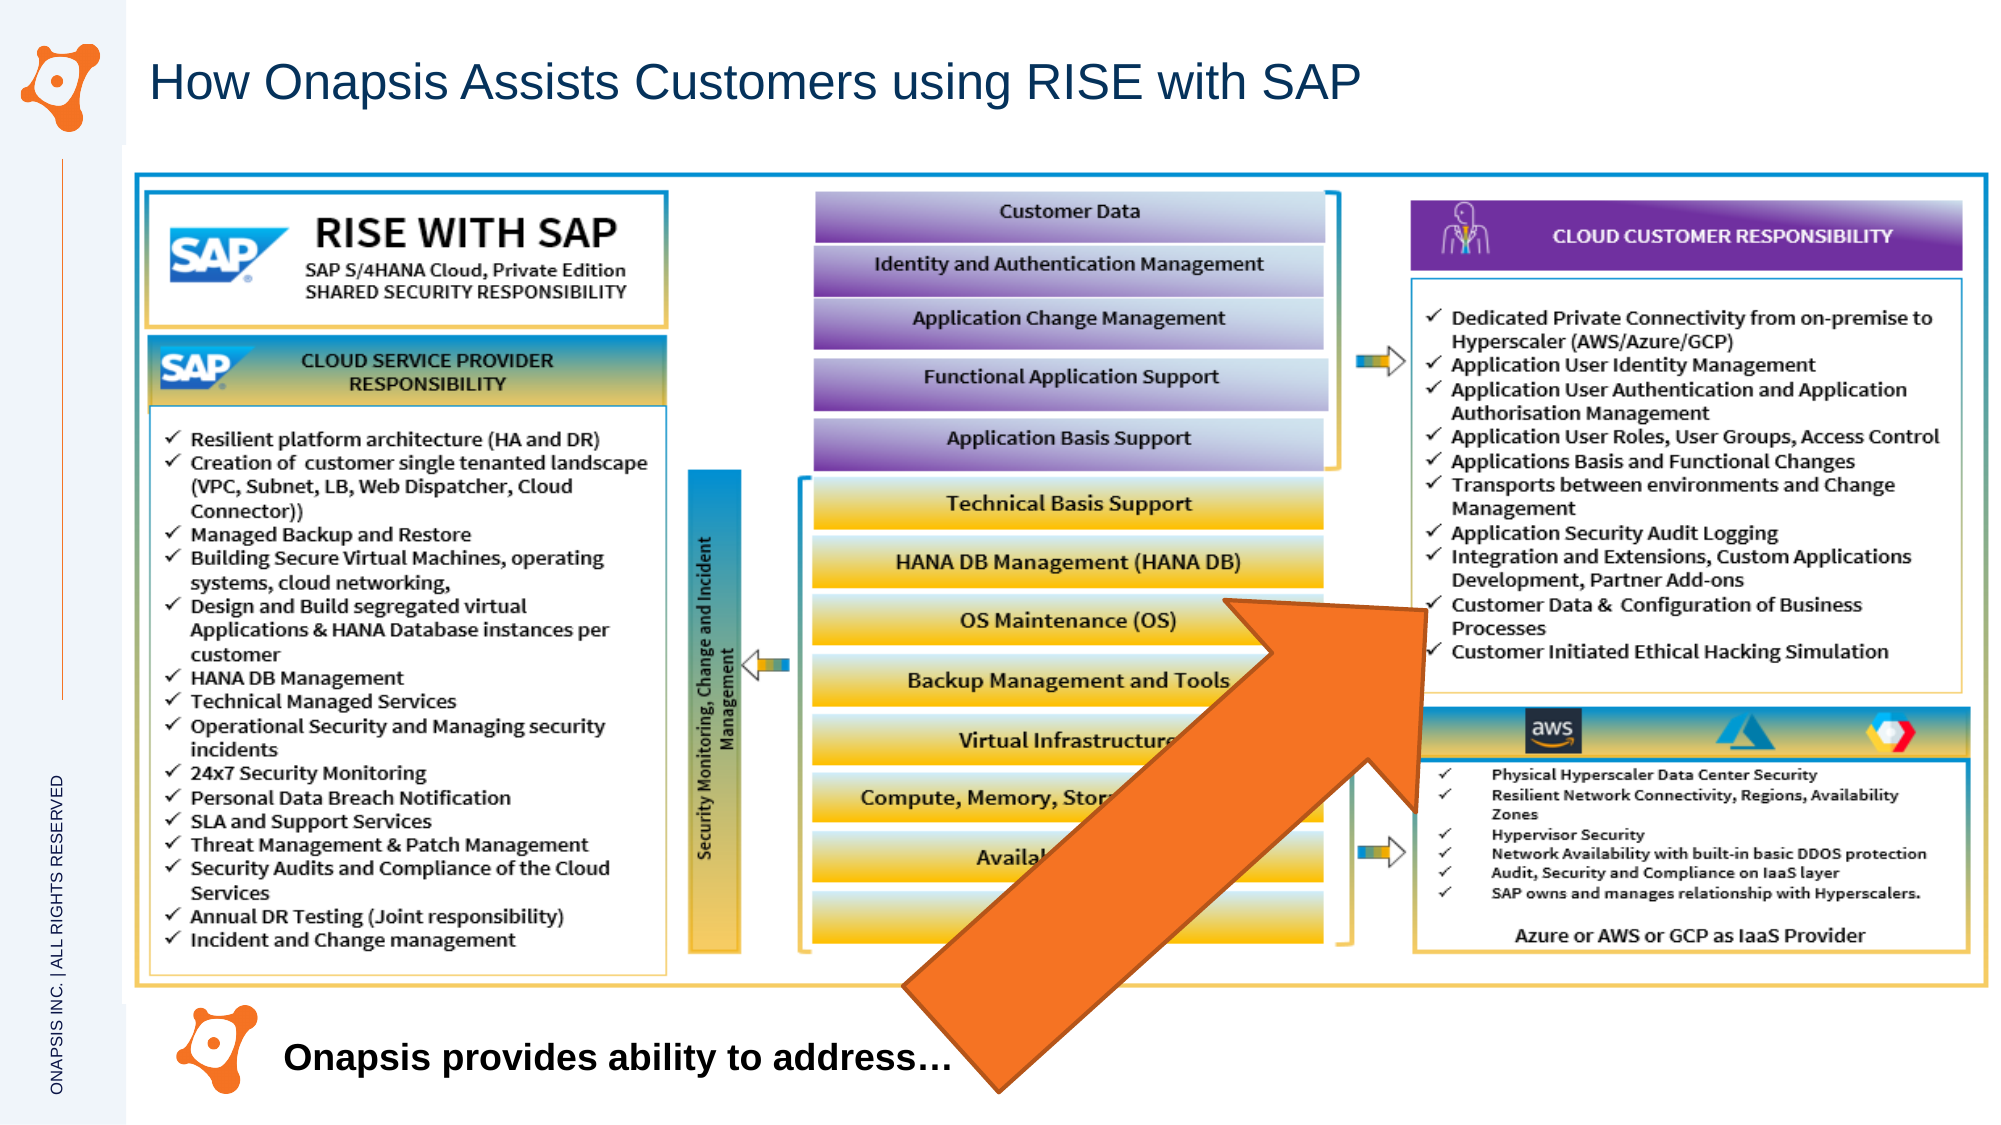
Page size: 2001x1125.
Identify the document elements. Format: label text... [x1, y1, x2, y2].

picture [121, 145, 2000, 1095]
text_box [927, 1016, 1087, 1095]
text_box Onapsis provides ability to address… [270, 1025, 970, 1086]
list How Onapsis Assists Customers using RISE with SAP [149, 55, 1406, 144]
picture [20, 44, 112, 132]
